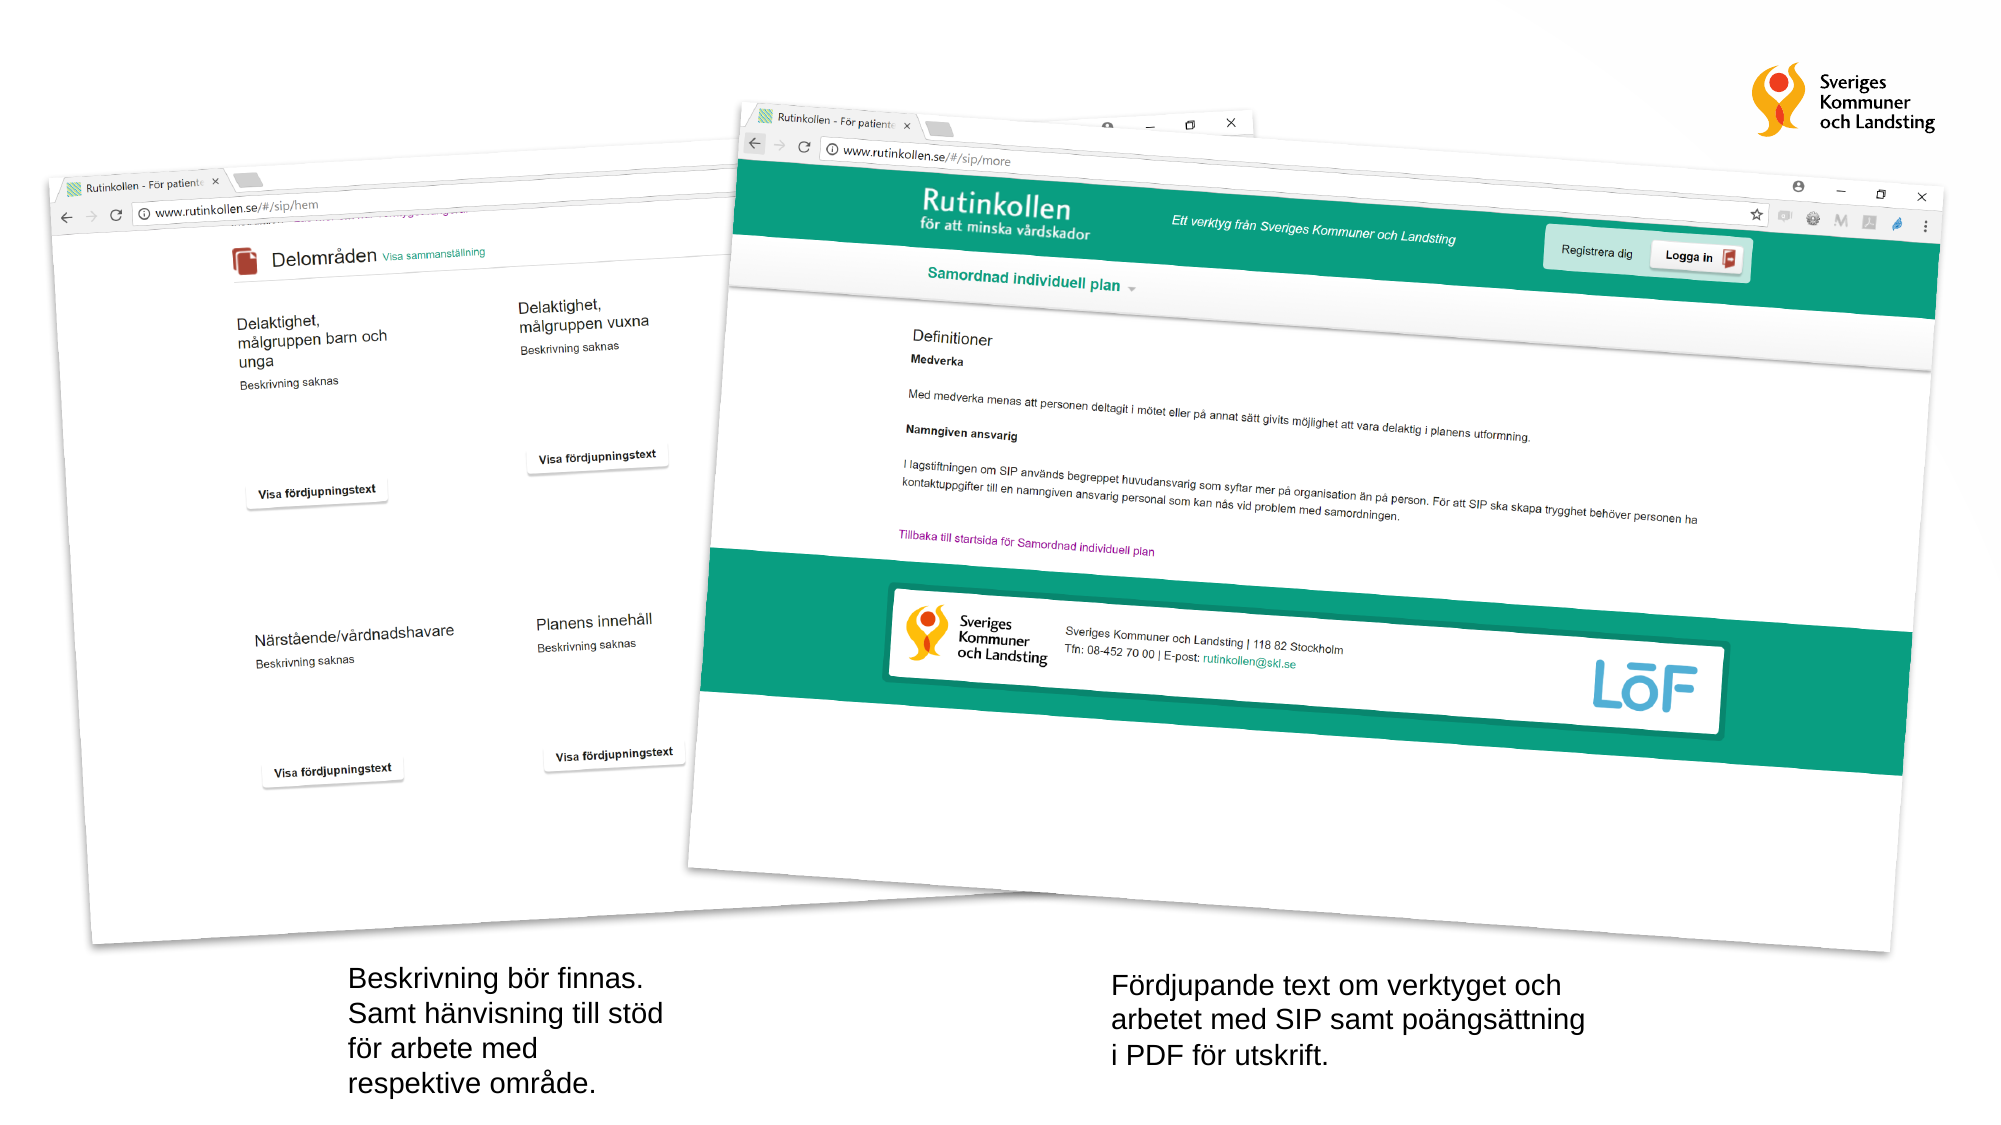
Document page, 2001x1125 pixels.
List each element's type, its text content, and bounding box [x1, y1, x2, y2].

text_box Beskrivning bör finnas. Samt hänvisning till stöd för arbete med respektive område. [333, 952, 688, 1107]
text_box Fördjupande text om verktyget och arbetet med SIP samt poängsättning i PDF för utskrift. [1096, 958, 1606, 1079]
picture [50, 102, 1943, 952]
